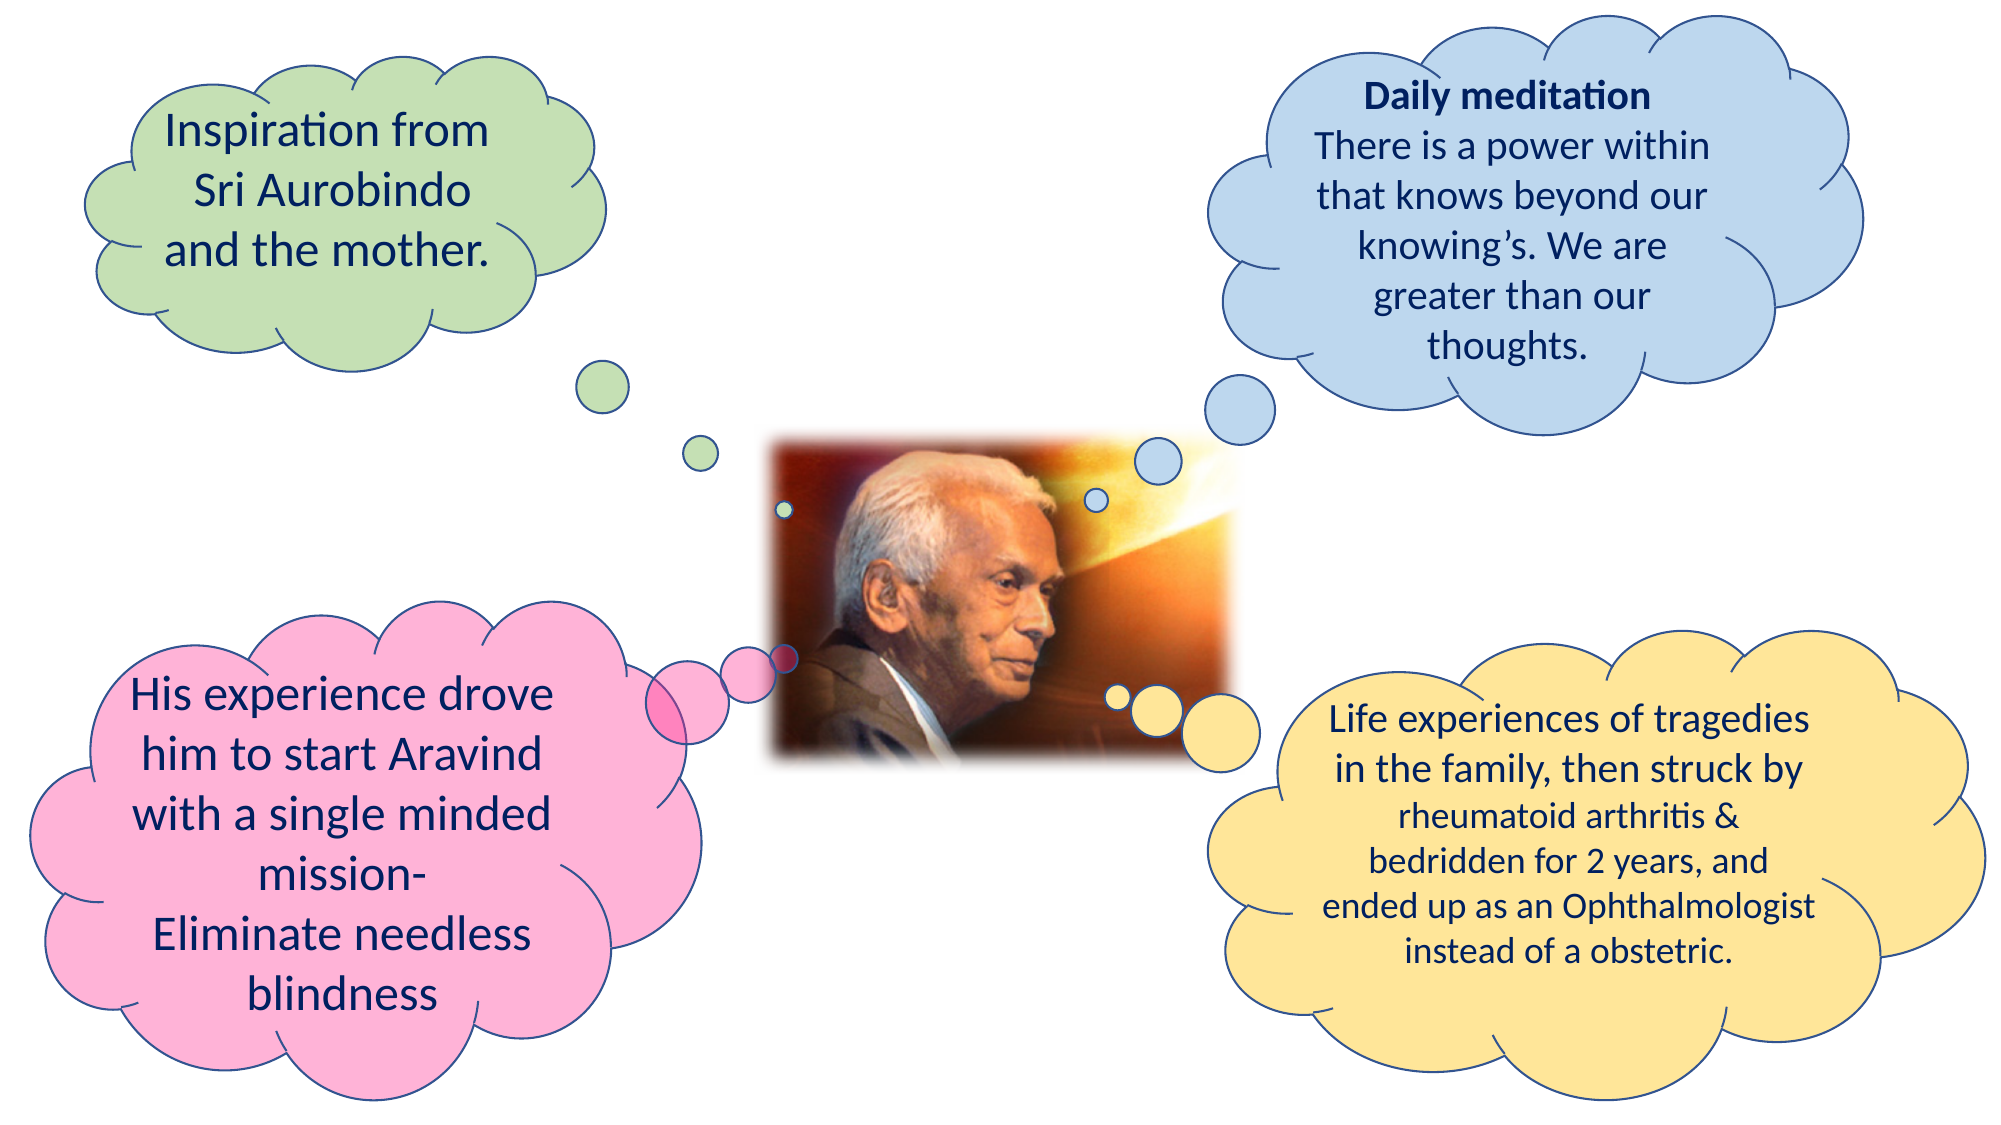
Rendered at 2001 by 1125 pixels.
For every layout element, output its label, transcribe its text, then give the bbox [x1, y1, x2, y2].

text_box Daily meditation There is a power within that knows beyond our knowing’s. We are greater than our thoughts. [1206, 14, 1865, 437]
picture [754, 424, 1246, 776]
text_box Inspiration from Sri Aurobindo and the mother. [575, 359, 630, 415]
text_box Daily meditation There is a power within that knows beyond our knowing’s. We are greater than our thoughts. [1204, 374, 1277, 446]
text_box Inspiration from Sri Aurobindo and the mother. [682, 434, 720, 472]
text_box His experience drove him to start Aravind with a single minded mission- Eliminate needless blindness [29, 600, 754, 1102]
text_box Inspiration from Sri Aurobindo and the mother. [83, 55, 608, 373]
text_box Life experiences of tragedies in the family, then struck by rheumatoid arthritis & bedridden for 2 years, and ended up as an Ophthalmologist instead of a obstetric. [1206, 629, 1987, 1102]
